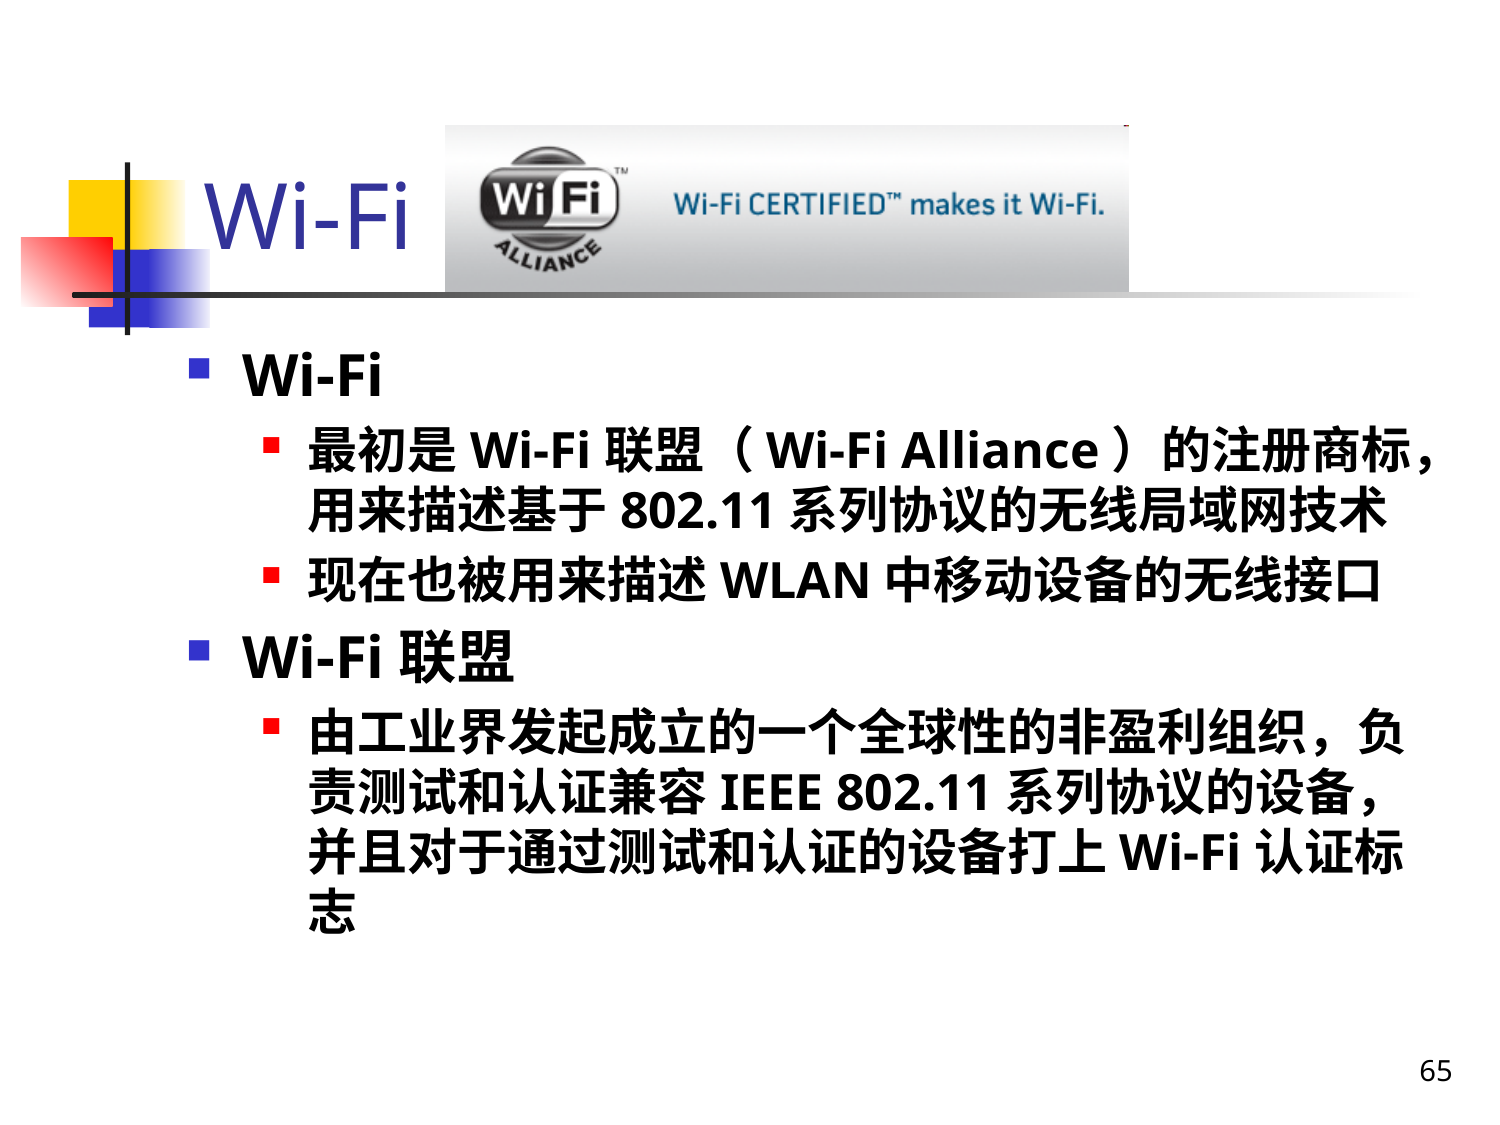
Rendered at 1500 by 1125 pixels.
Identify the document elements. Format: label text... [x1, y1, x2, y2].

slide_number 65 [1154, 1023, 1468, 1100]
list Wi-Fi 最初是Wi-Fi联盟（Wi-Fi Alliance）的注册商标，用来描述基于802.11系列协议的无线局域网技术 现在也被用来描述WLAN中移动设备的无线接口 Wi-Fi联盟 由工业界发起成立的一个全球性的非盈利组织，负责测试和认证兼容IEEE 802.11系列协议的设备，并且对于通过测试和认证的设备打上Wi-Fi认证标志 [171, 331, 1469, 1006]
title Wi-Fi [188, 35, 1468, 275]
picture [445, 125, 1129, 292]
